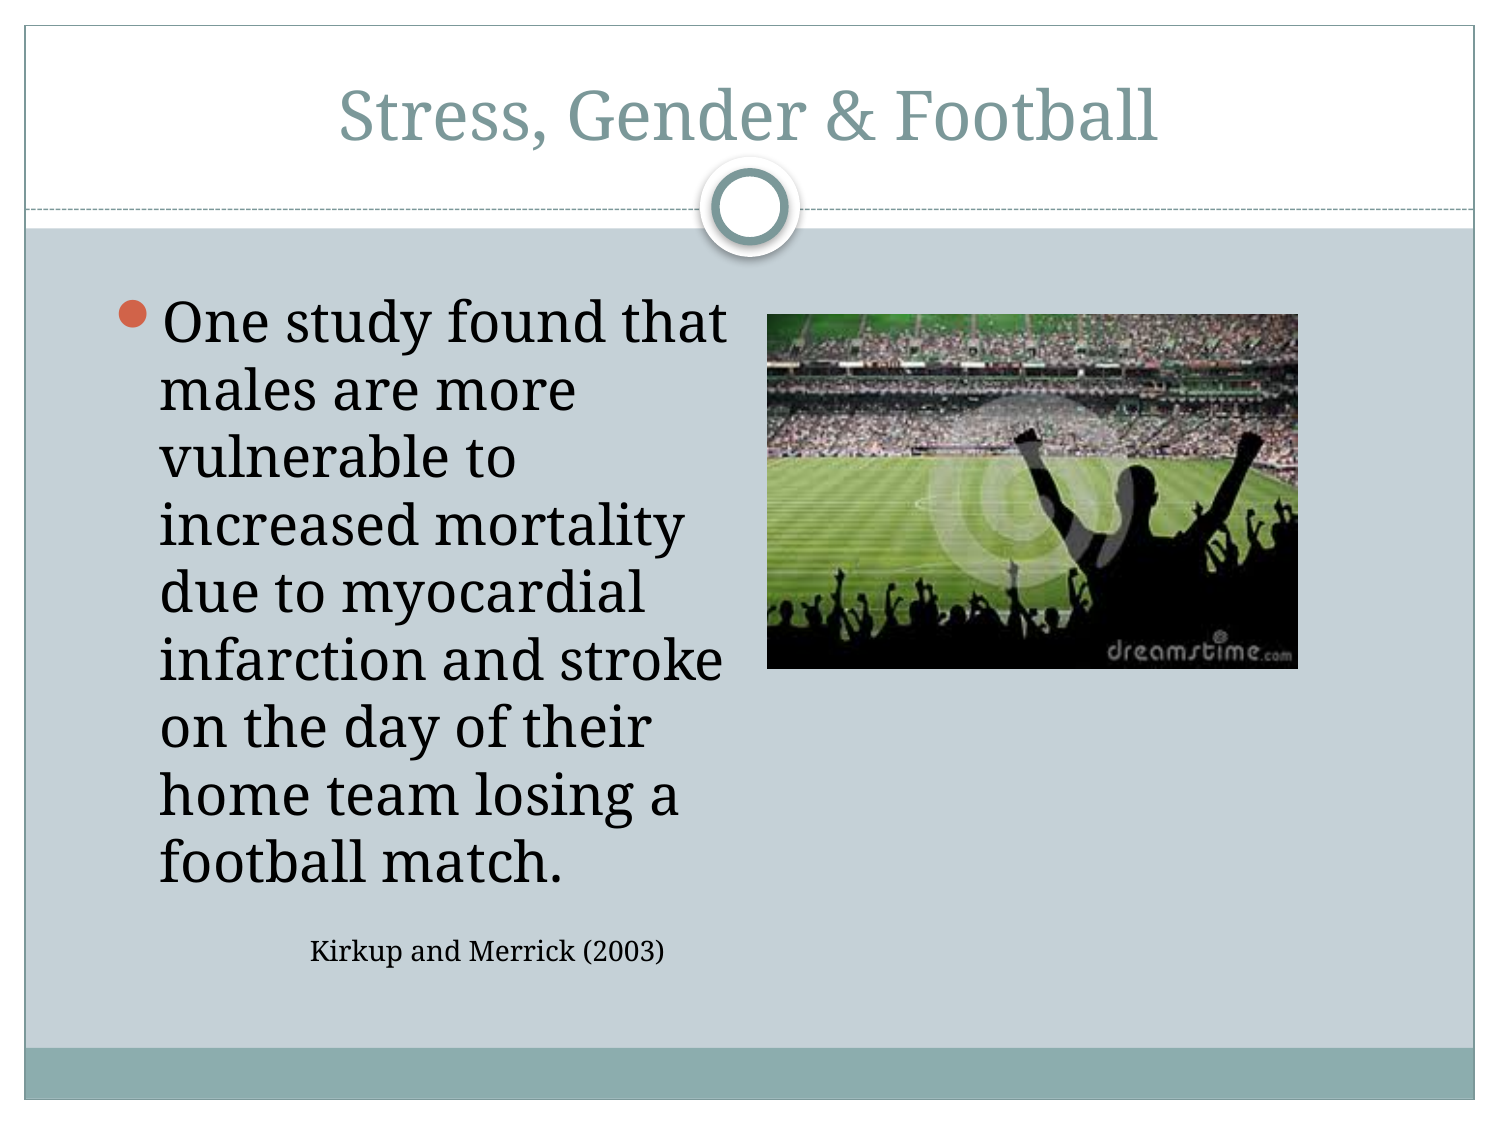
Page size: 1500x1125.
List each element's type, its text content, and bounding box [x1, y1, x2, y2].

list One study found that males are more vulnerable to increased mortality due to myocardial infarction and stroke on the day of their home team losing a football match. Kirkup and Merrick (2003) [100, 278, 768, 1059]
title Stress, Gender & Football [49, 37, 1450, 162]
picture [767, 314, 1298, 669]
